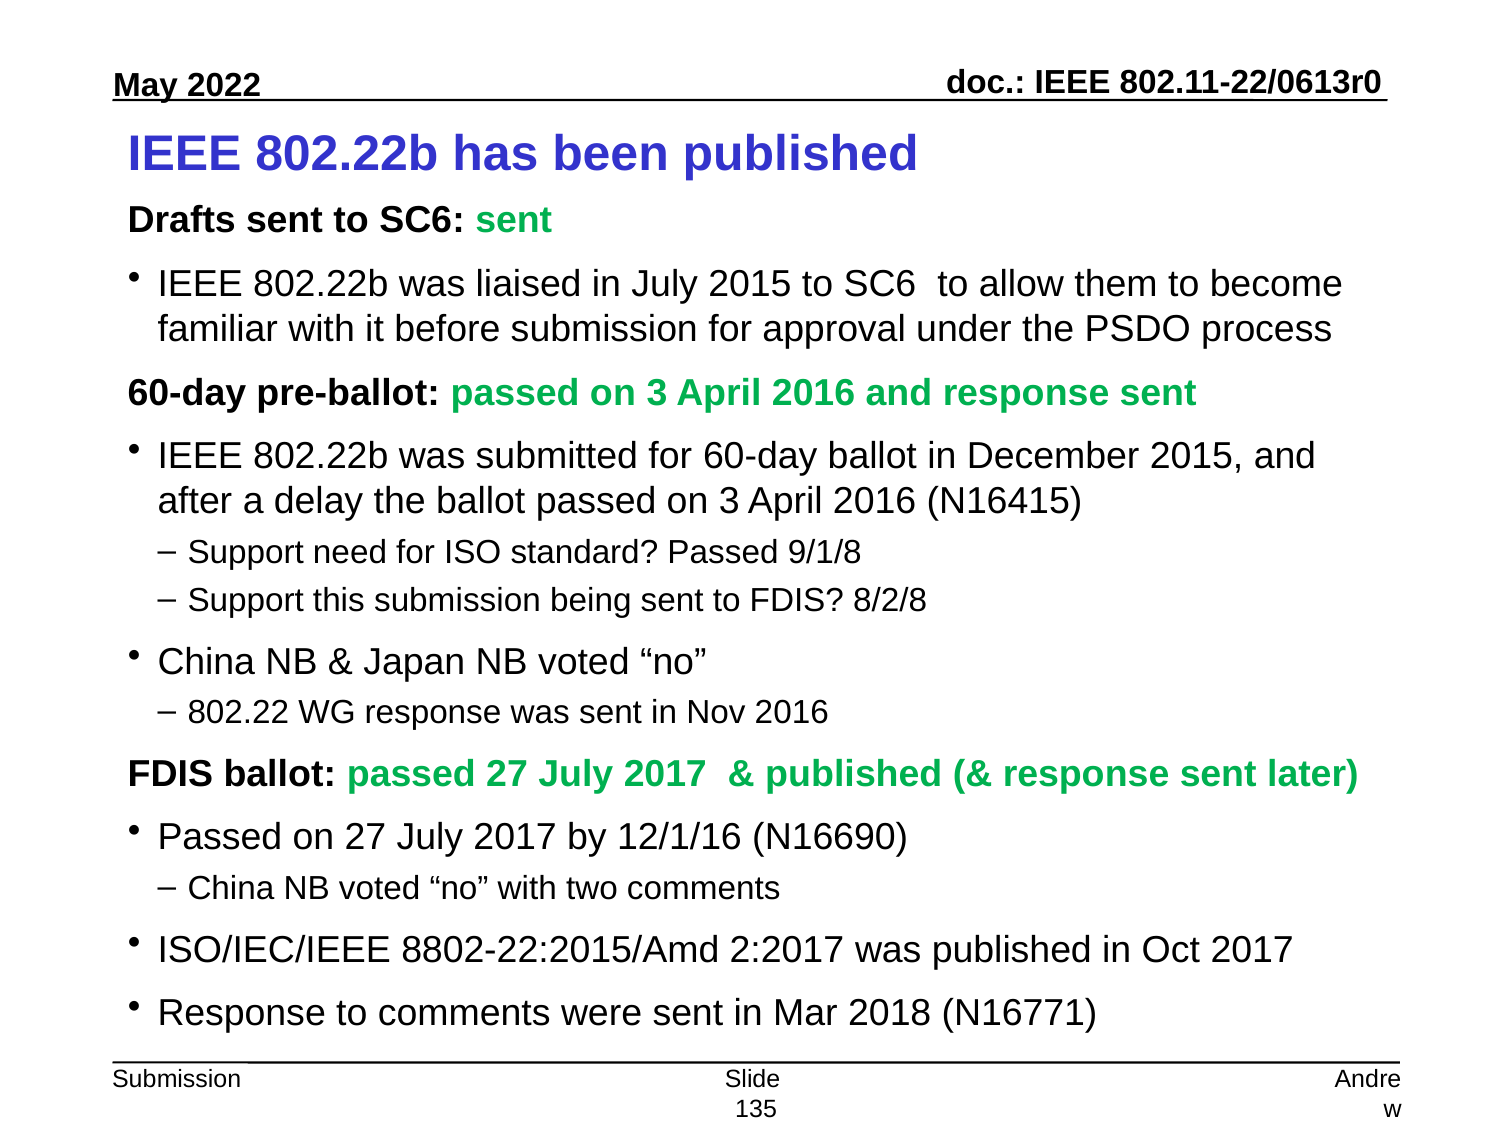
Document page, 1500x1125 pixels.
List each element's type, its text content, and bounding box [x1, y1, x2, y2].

footer Andrew Myles, Cisco [1320, 1061, 1402, 1093]
title IEEE 802.22b has been published [112, 112, 1388, 187]
slide_number Slide 135 [709, 1061, 803, 1093]
list Drafts sent to SC6: sent IEEE 802.22b was liaised in July 2015 to SC6 to allow them to become familiar with it before submission for approval under the PSDO process 60-day pre-ballot: passed on 3 April 2016 and response sent IEEE 802.22b was submitted for 60-day ballot in December 2015, and after a delay the ballot passed on 3 April 2016 (N16415) Support need for ISO standard? Passed 9/1/8 Support this submission being sent to FDIS? 8/2/8 China NB & Japan NB voted “no” 802.22 WG response was sent in Nov 2016 FDIS ballot: passed 27 July 2017 & published (& response sent later) Passed on 27 July 2017 by 12/1/16 (N16690) China NB voted “no” with two comments ISO/IEC/IEEE 8802-22:2015/Amd 2:2017 was published in Oct 2017 Response to comments were sent in Mar 2018 (N16771) [112, 187, 1388, 863]
